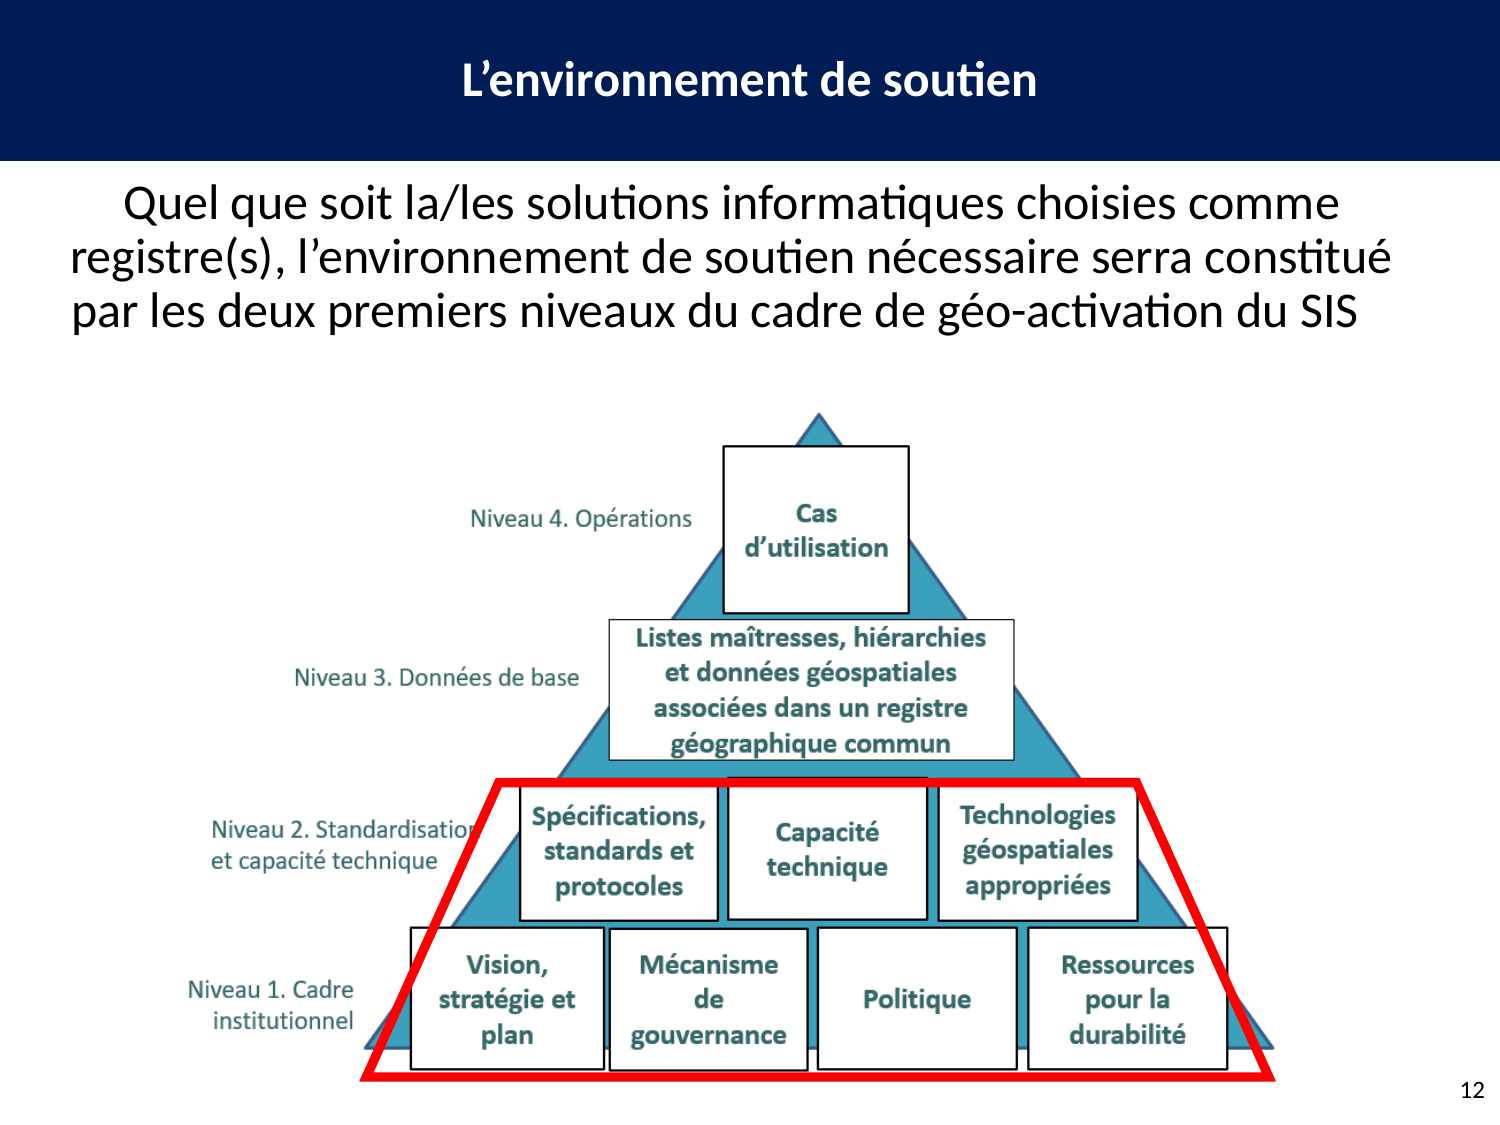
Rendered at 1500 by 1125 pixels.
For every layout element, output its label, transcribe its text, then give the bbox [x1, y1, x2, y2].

text_box Quel que soit la/les solutions informatiques choisies comme registre(s), l’environnement de soutien nécessaire serra constitué par les deux premiers niveaux du cadre de géo-activation du SIS [17, 160, 1447, 322]
text_box L’environnement de soutien [0, 0, 1500, 161]
text_box 12 [1162, 1058, 1500, 1119]
picture [158, 398, 1317, 1089]
